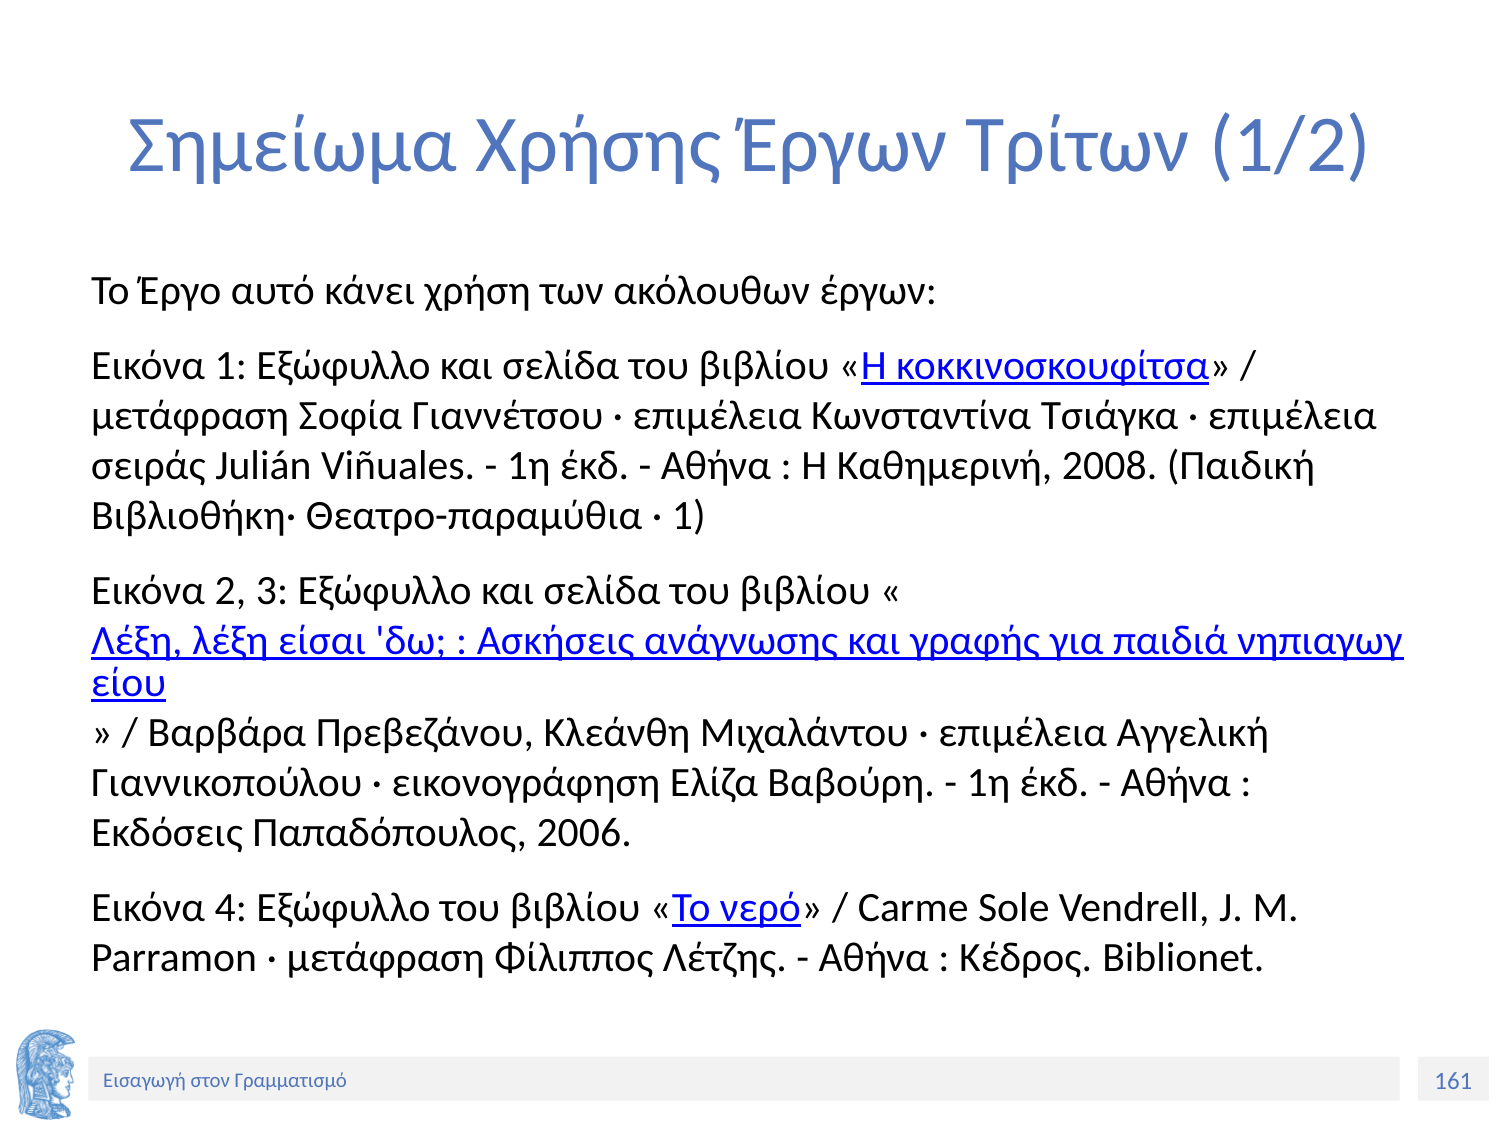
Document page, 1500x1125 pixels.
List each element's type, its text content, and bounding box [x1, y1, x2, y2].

list Το Έργο αυτό κάνει χρήση των ακόλουθων έργων: Εικόνα 1: Εξώφυλλο και σελίδα του βιβλίου «Η κοκκινοσκουφίτσα» / μετάφραση Σοφία Γιαννέτσου · επιμέλεια Κωνσταντίνα Τσιάγκα · επιμέλεια σειράς Julián Viñuales. - 1η έκδ. - Αθήνα : Η Καθημερινή, 2008. (Παιδική Βιβλιοθήκη· Θεατρο-παραμύθια · 1) Εικόνα 2, 3: Εξώφυλλο και σελίδα του βιβλίου «Λέξη, λέξη είσαι 'δω; : Ασκήσεις ανάγνωσης και γραφής για παιδιά νηπιαγωγείου» / Βαρβάρα Πρεβεζάνου, Κλεάνθη Μιχαλάντου · επιμέλεια Αγγελική Γιαννικοπούλου · εικονογράφηση Ελίζα Βαβούρη. - 1η έκδ. - Αθήνα : Εκδόσεις Παπαδόπουλος, 2006. Εικόνα 4: Εξώφυλλο του βιβλίου «Το νερό» / Carme Sole Vendrell, J. M. Parramon · μετάφραση Φίλιππος Λέτζης. - Αθήνα : Κέδρος. Biblionet. [76, 255, 1427, 998]
title Σημείωμα Χρήσης Έργων Τρίτων (1/2) [75, 45, 1425, 233]
picture [9, 1026, 81, 1120]
